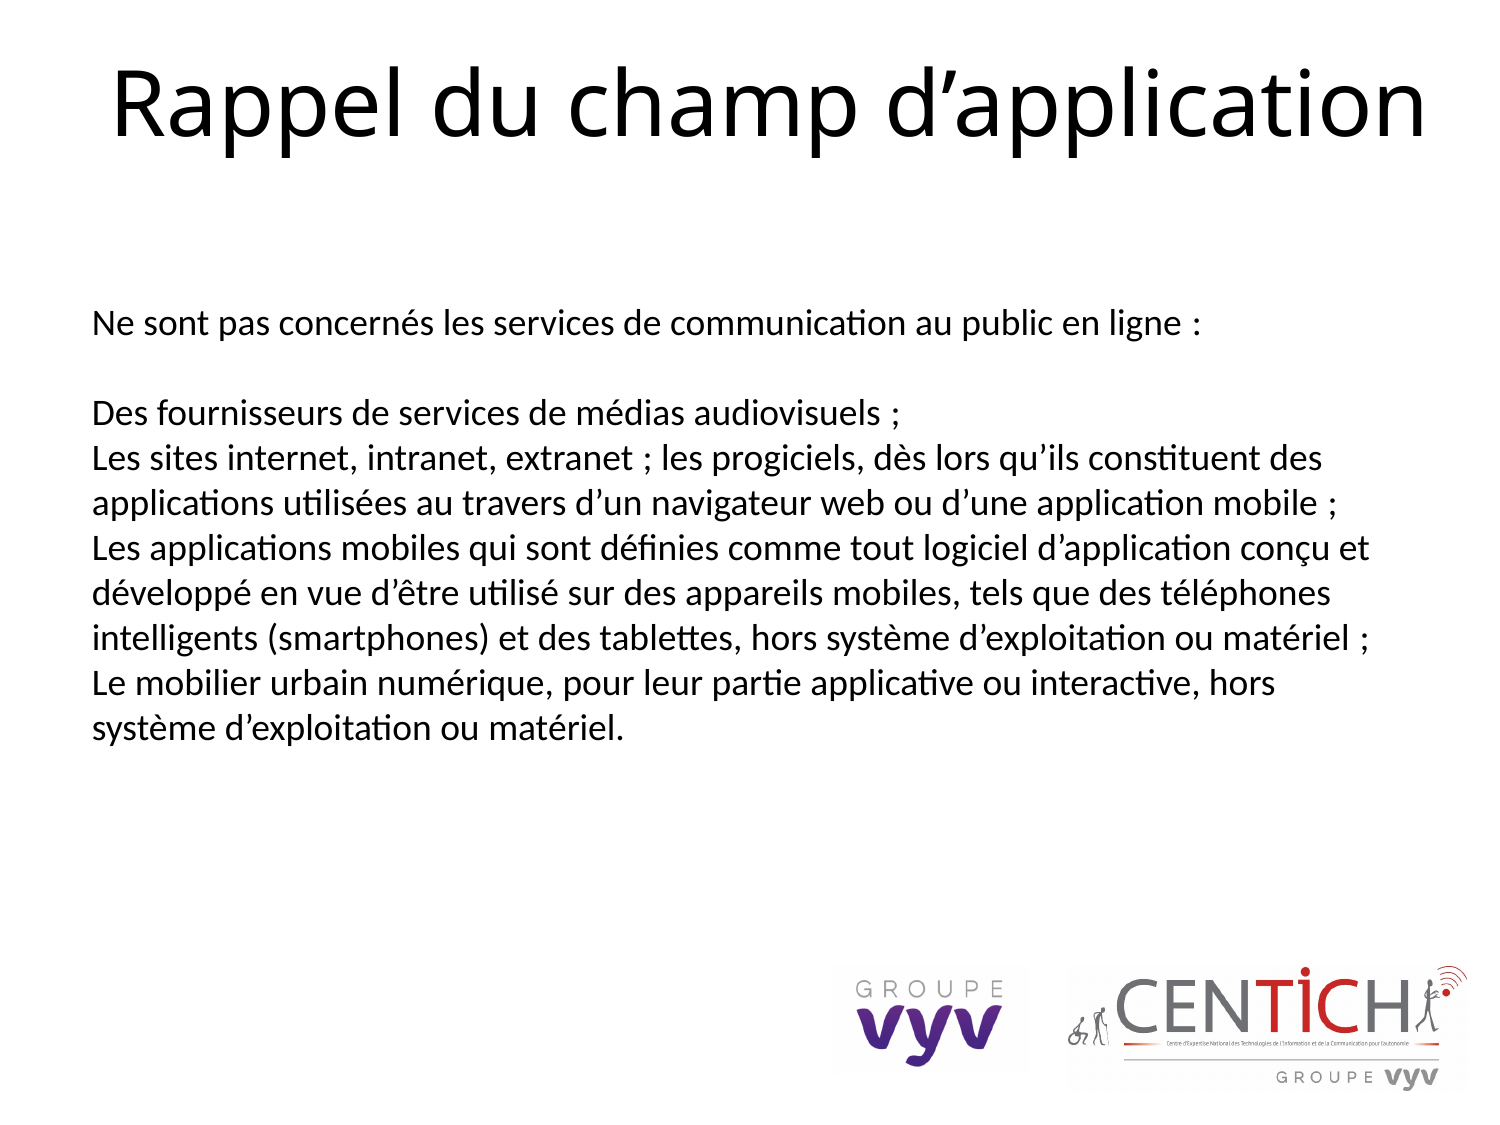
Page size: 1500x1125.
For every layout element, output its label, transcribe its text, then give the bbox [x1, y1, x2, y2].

picture [1068, 966, 1467, 1091]
subtitle Ne sont pas concernés les services de communication au public en ligne : Des fournisseurs de services de médias audiovisuels ; Les sites internet, intranet, extranet ; les progiciels, dès lors qu’ils constituent des applications utilisées au travers d’un navigateur web ou d’une application mobile ; Les applications mobiles qui sont définies comme tout logiciel d’application conçu et développé en vue d’être utilisé sur des appareils mobiles, tels que des téléphones intelligents (smartphones) et des tablettes, hors système d’exploitation ou matériel ; Le mobilier urbain numérique, pour leur partie applicative ou interactive, hors système d’exploitation ou matériel. [76, 290, 1418, 1000]
title Rappel du champ d’application [64, 31, 1500, 279]
picture [832, 966, 1030, 1073]
